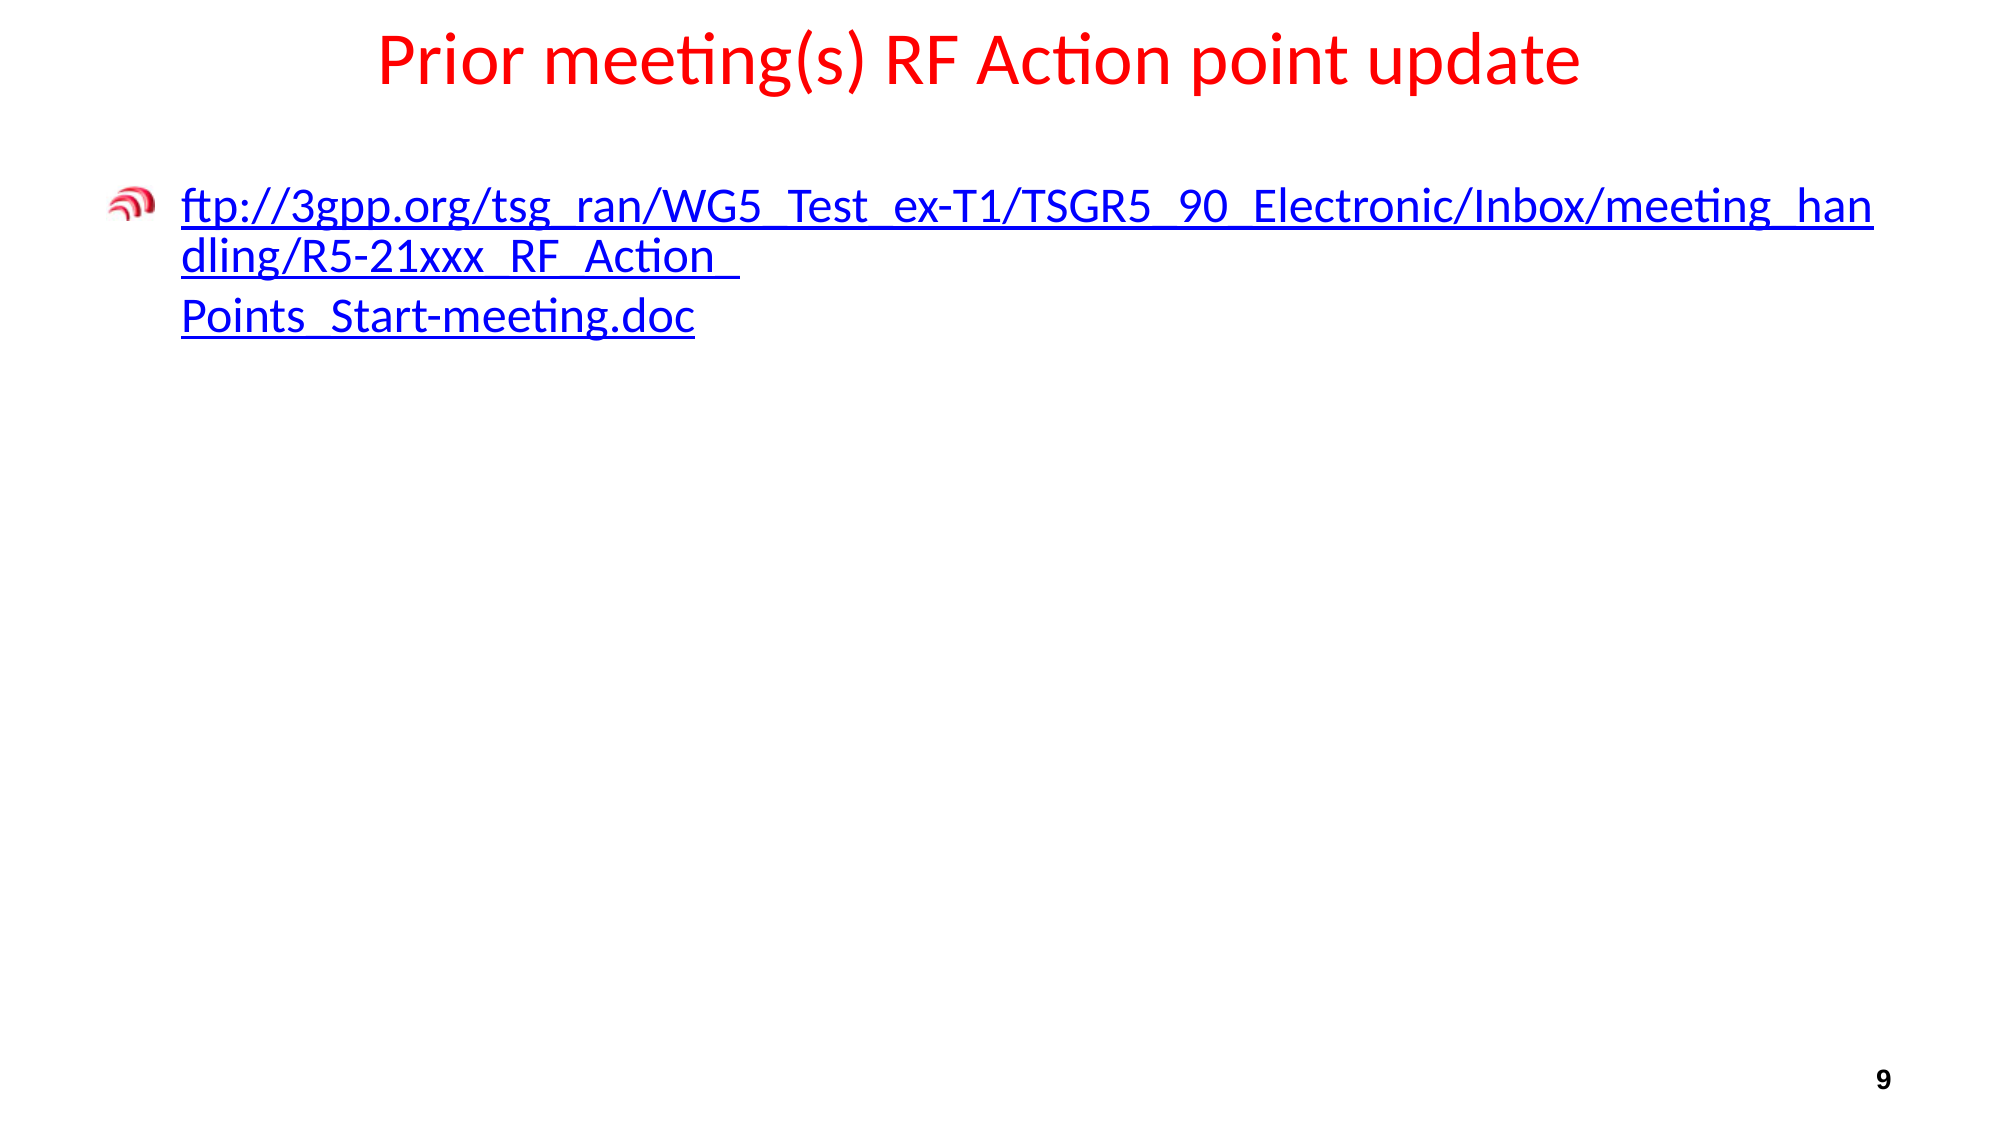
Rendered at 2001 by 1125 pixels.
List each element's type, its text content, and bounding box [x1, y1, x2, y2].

picture [106, 185, 155, 221]
list ftp://3gpp.org/tsg_ran/WG5_Test_ex-T1/TSGR5_90_Electronic/Inbox/meeting_handling/R5-21xxx_RF_Action_Points_Start-meeting.doc [91, 88, 1892, 1089]
title Prior meeting(s) RF Action point update [80, 20, 1881, 89]
